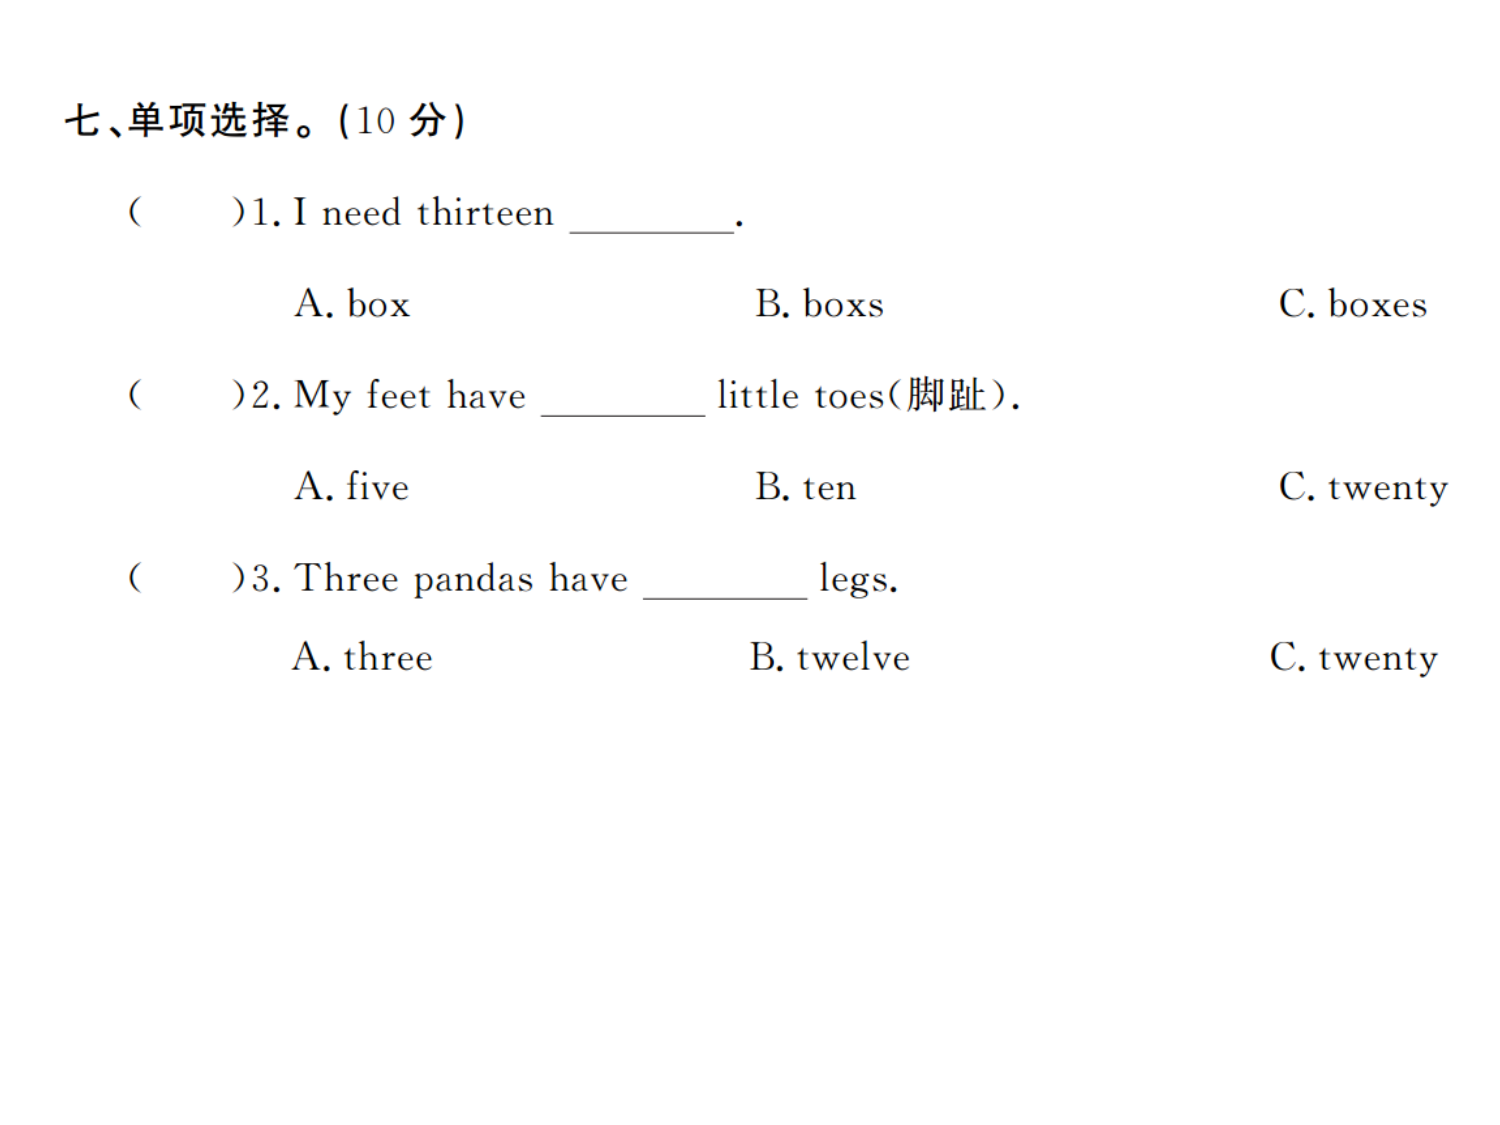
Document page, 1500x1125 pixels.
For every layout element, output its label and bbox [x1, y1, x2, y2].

picture [41, 89, 1459, 613]
picture [49, 621, 1459, 687]
